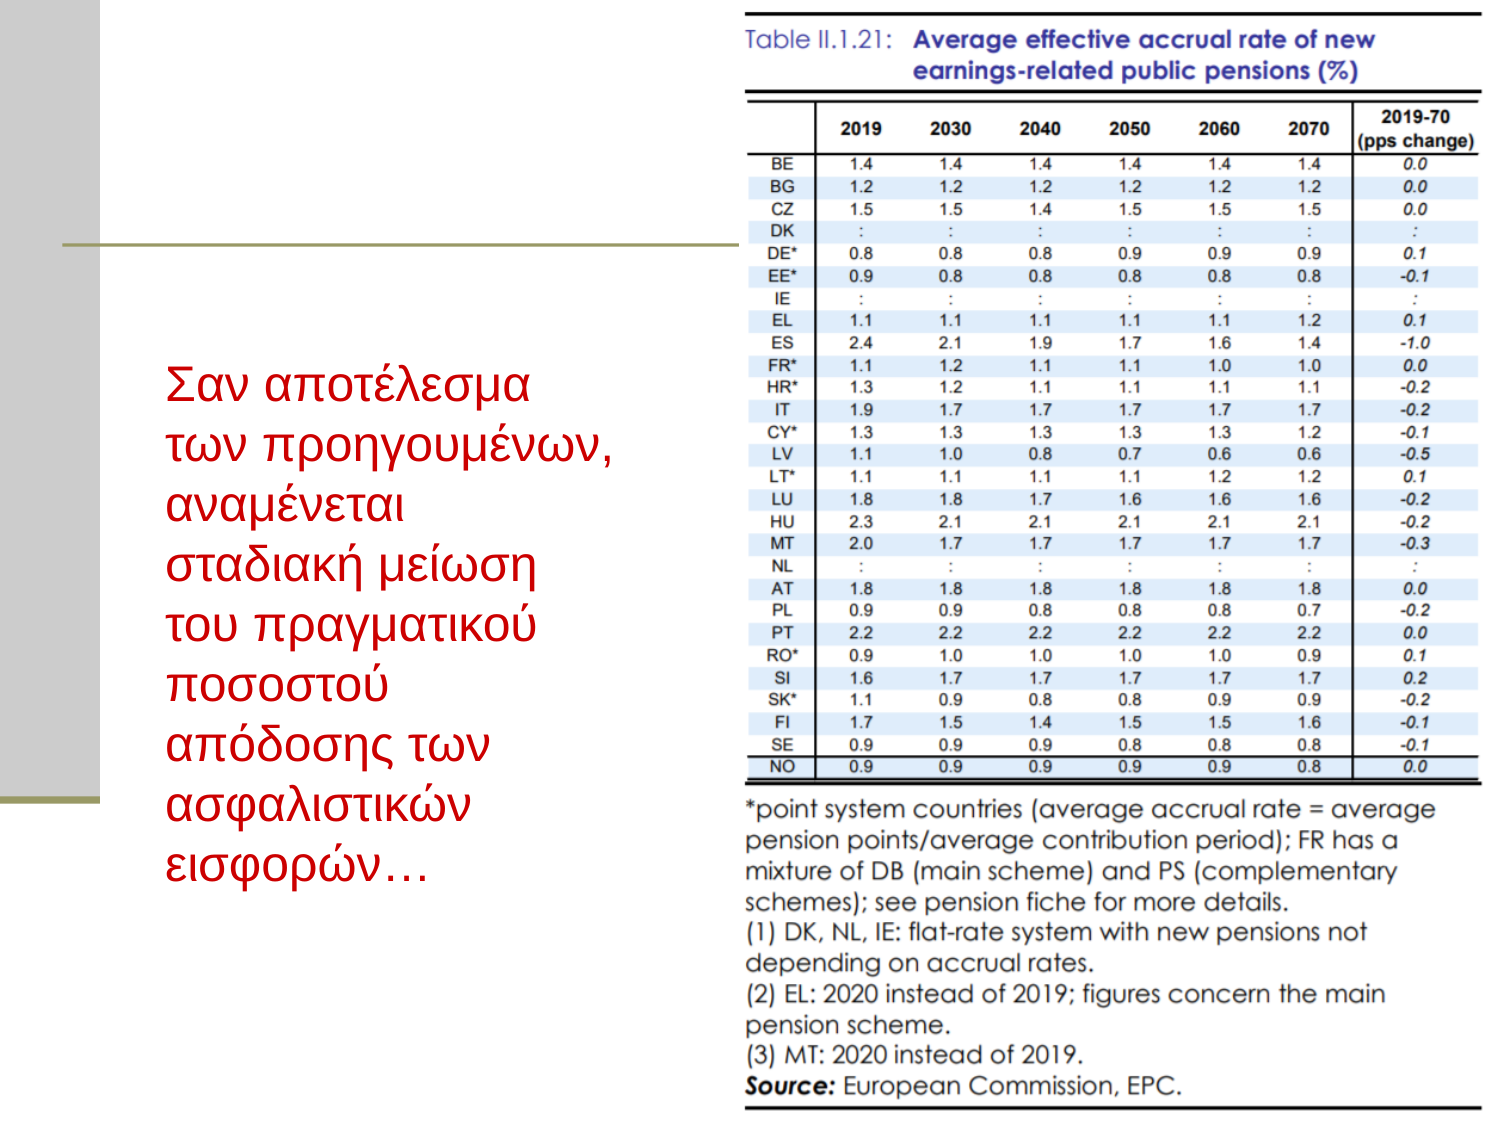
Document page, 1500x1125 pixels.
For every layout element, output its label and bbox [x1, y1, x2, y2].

list [150, 262, 734, 1006]
picture [739, 0, 1497, 1125]
